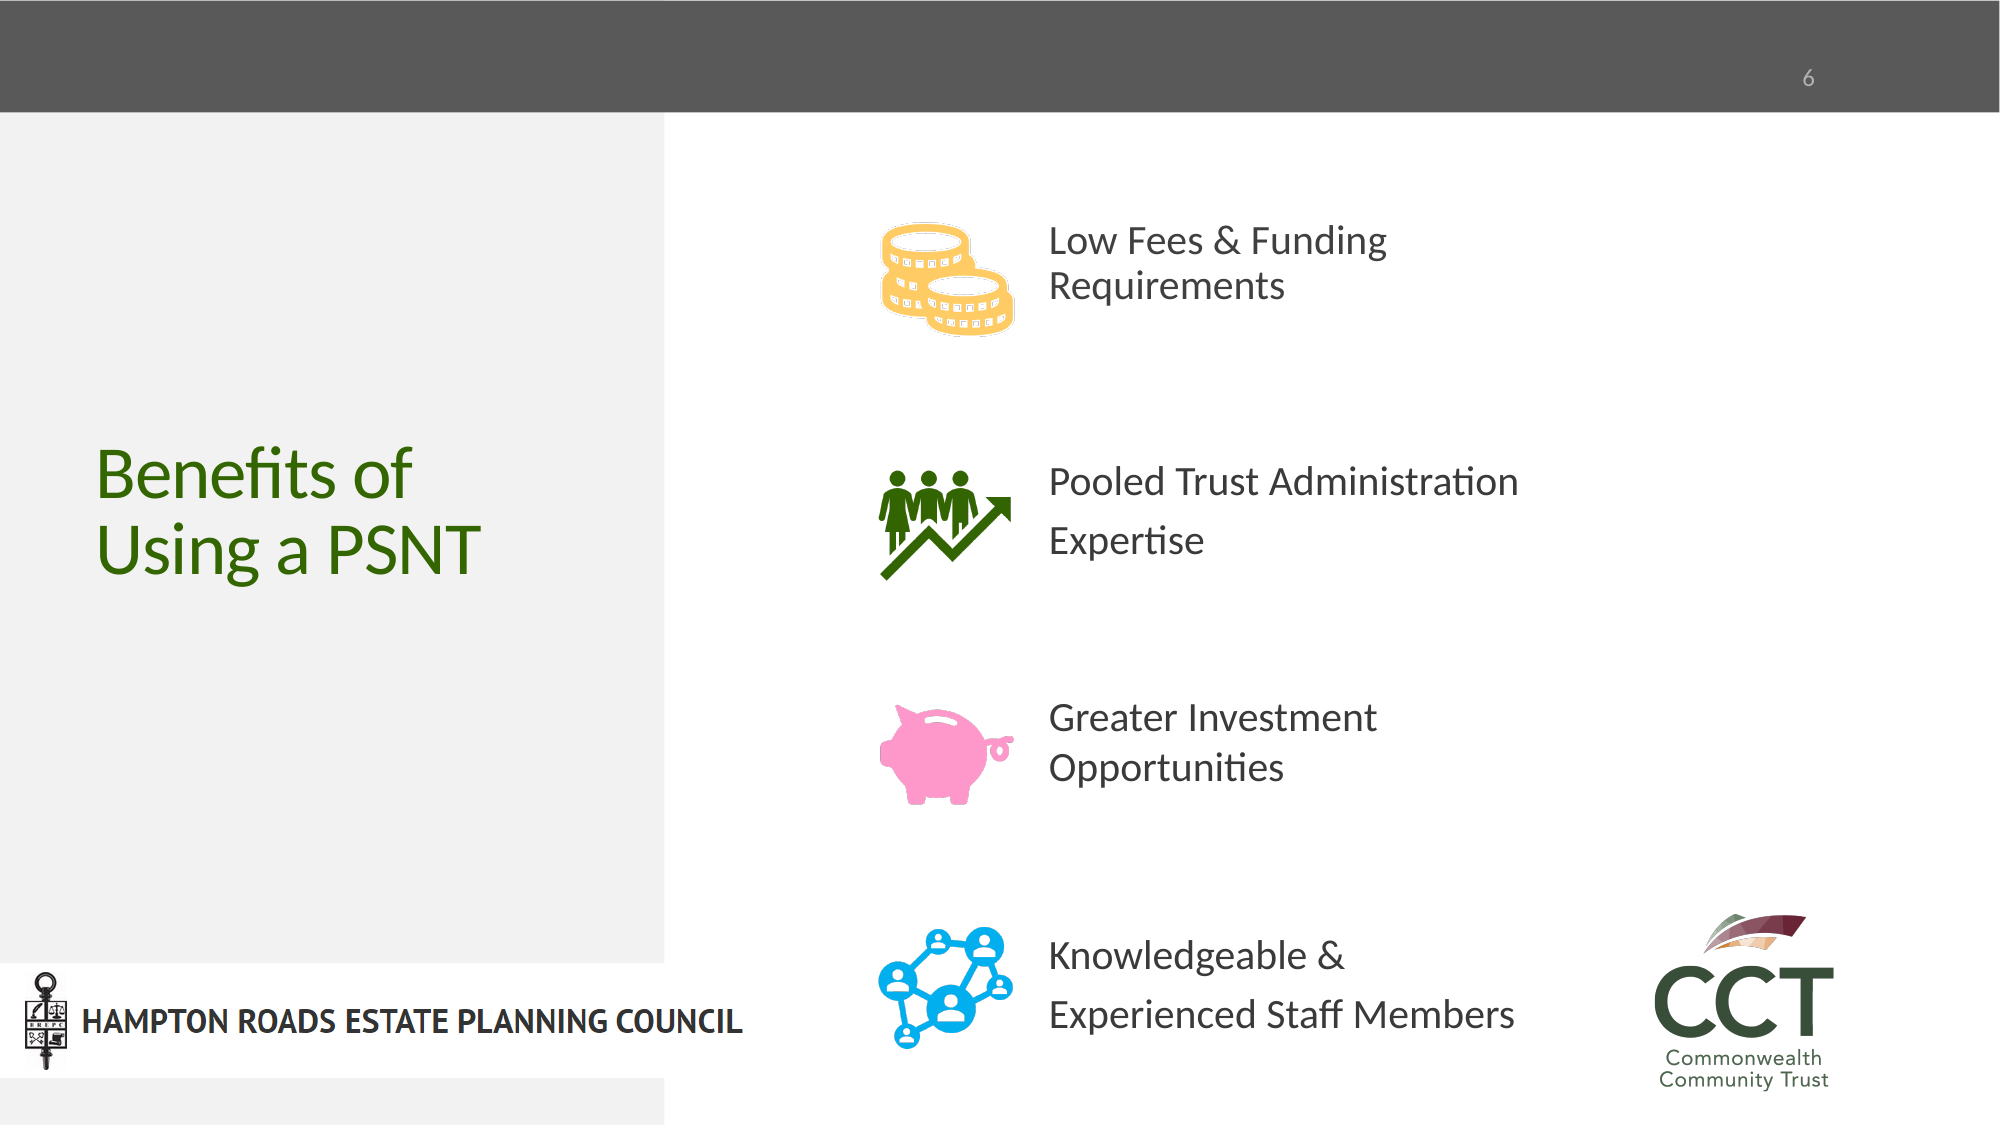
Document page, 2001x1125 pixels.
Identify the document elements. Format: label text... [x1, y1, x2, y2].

title Benefits of Using a PSNT [80, 222, 606, 598]
picture [868, 913, 1020, 1065]
text_box Low Fees & Funding Requirements [1033, 211, 1406, 355]
text_box Pooled Trust Administration Expertise [1034, 446, 1628, 590]
slide_number 6 [1380, 46, 1830, 107]
text_box Knowledgeable & Experienced Staff Members [1033, 920, 1628, 1064]
picture [1635, 891, 1853, 1110]
text_box Greater Investment Opportunities [1033, 681, 1628, 825]
picture [868, 677, 1020, 829]
picture [868, 203, 1020, 355]
picture [0, 963, 778, 1079]
picture [868, 446, 1020, 598]
